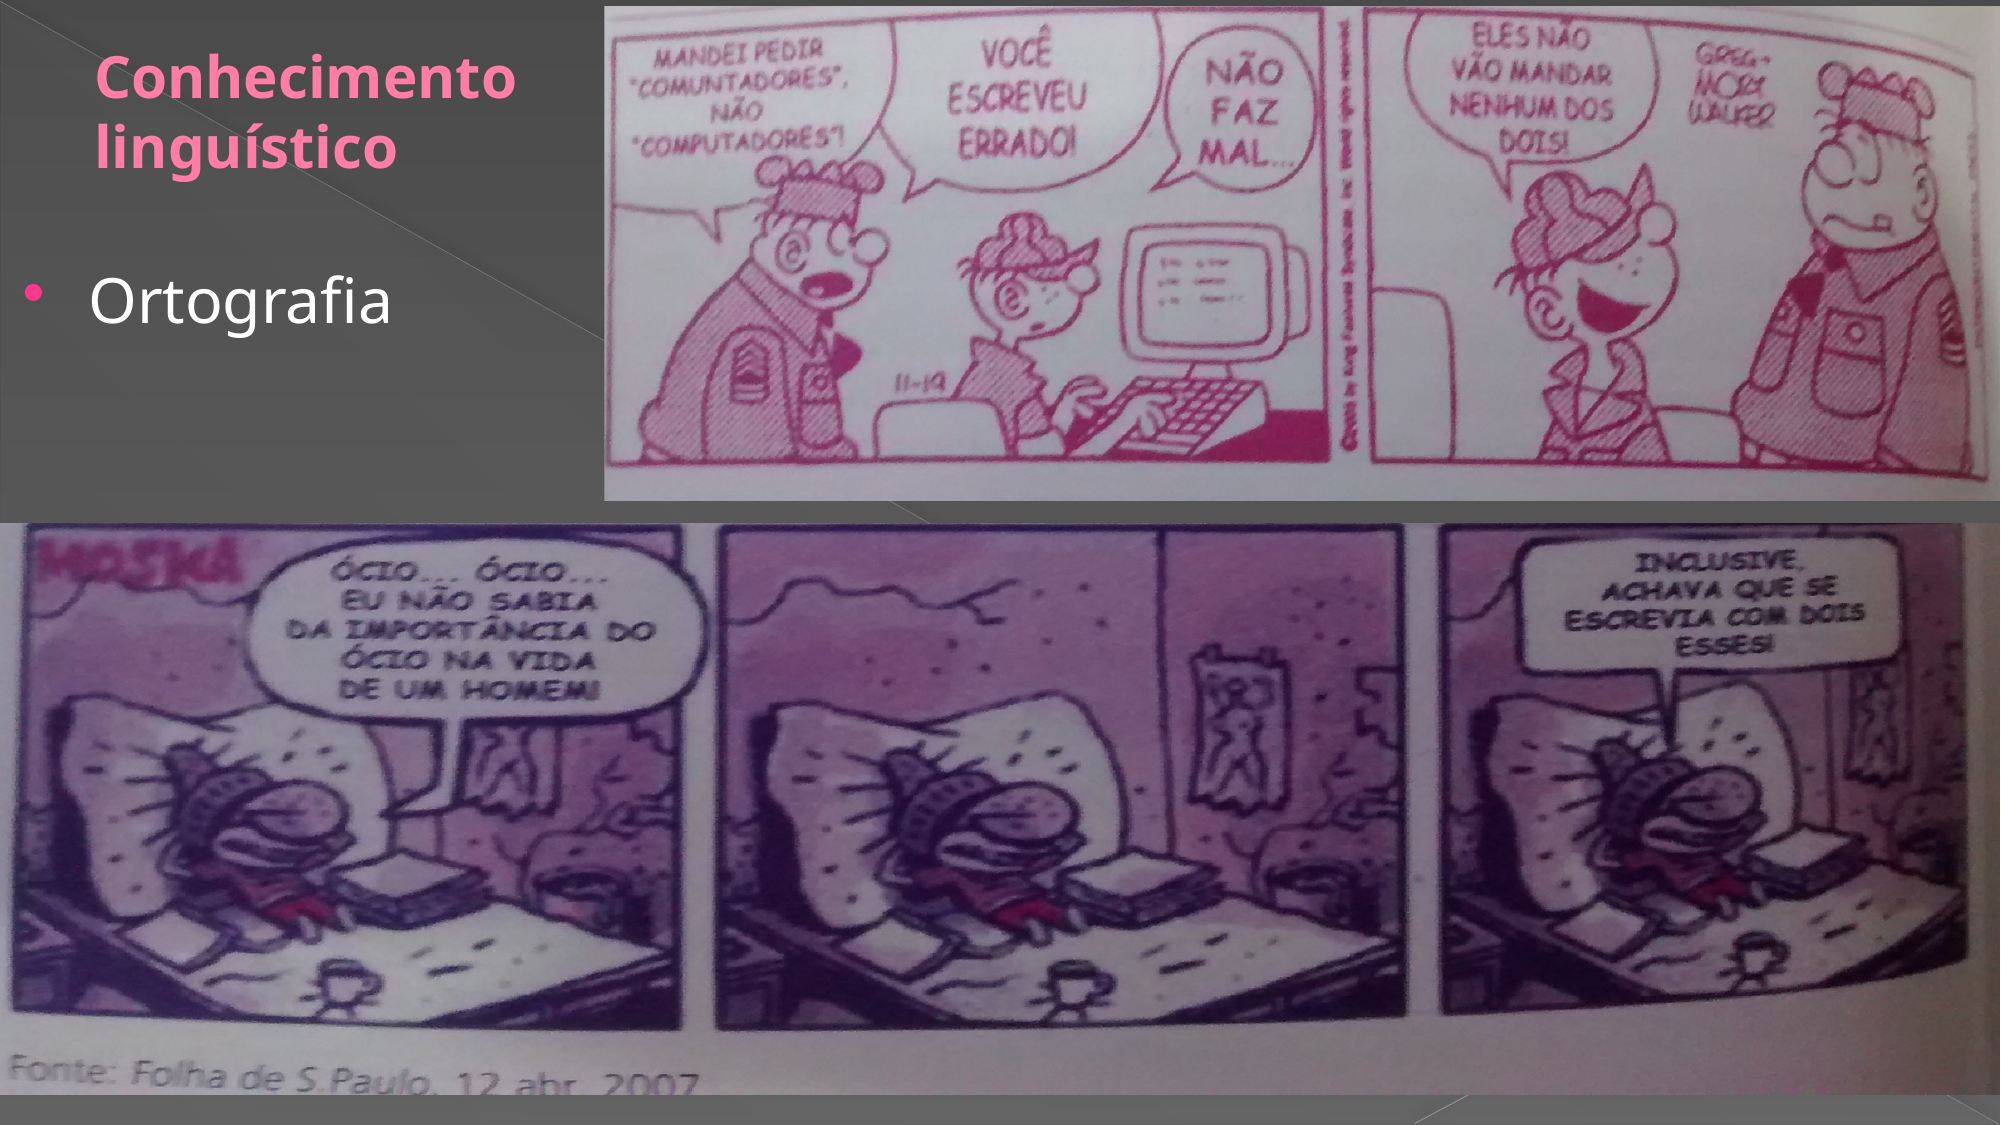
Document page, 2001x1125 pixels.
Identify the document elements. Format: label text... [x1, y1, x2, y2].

list Ortografia [0, 253, 594, 375]
picture [0, 522, 2000, 1125]
title Conhecimento linguístico [0, 36, 581, 253]
picture [604, 6, 2000, 501]
